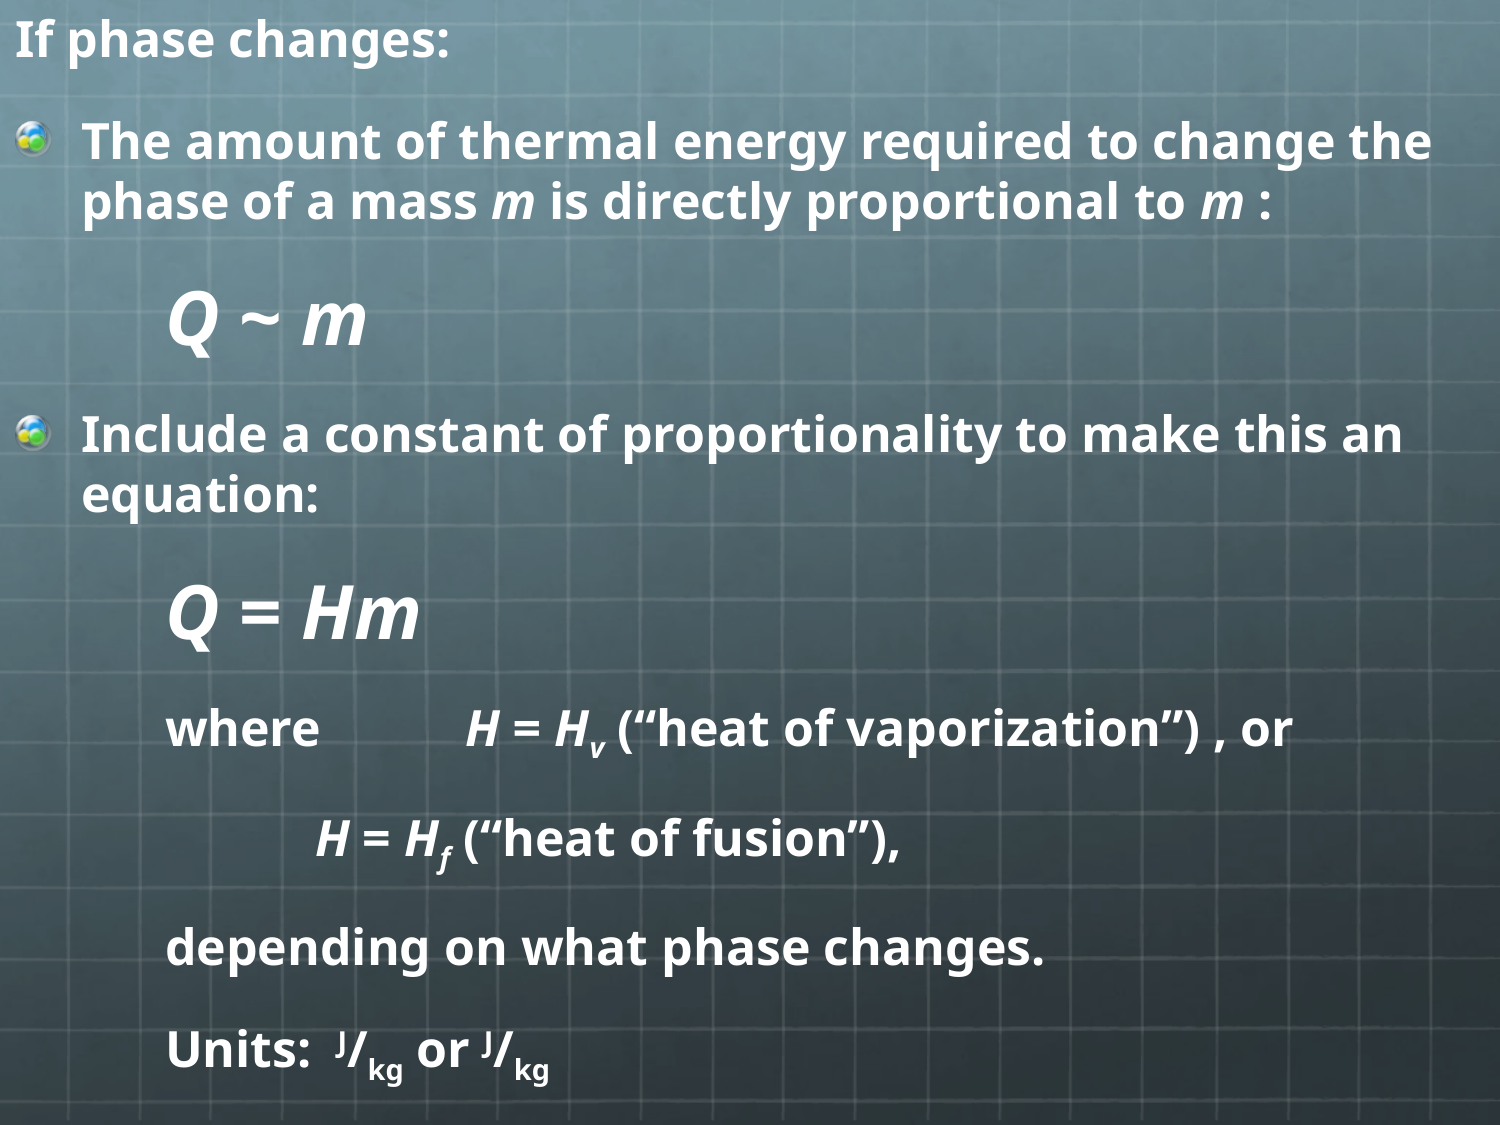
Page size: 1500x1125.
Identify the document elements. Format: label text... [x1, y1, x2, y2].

picture [15, 121, 52, 157]
picture [15, 415, 52, 451]
list If phase changes: The amount of thermal energy required to change the phase of a mass m is directly proportional to m : Q ~ m Include a constant of proportionality to make this an equation: Q = Hm where H = Hv (“heat of vaporization”) , or H = Hf (“heat of fusion”), depending on what phase changes. Units: J/kg or J/kg [0, 0, 1500, 1125]
